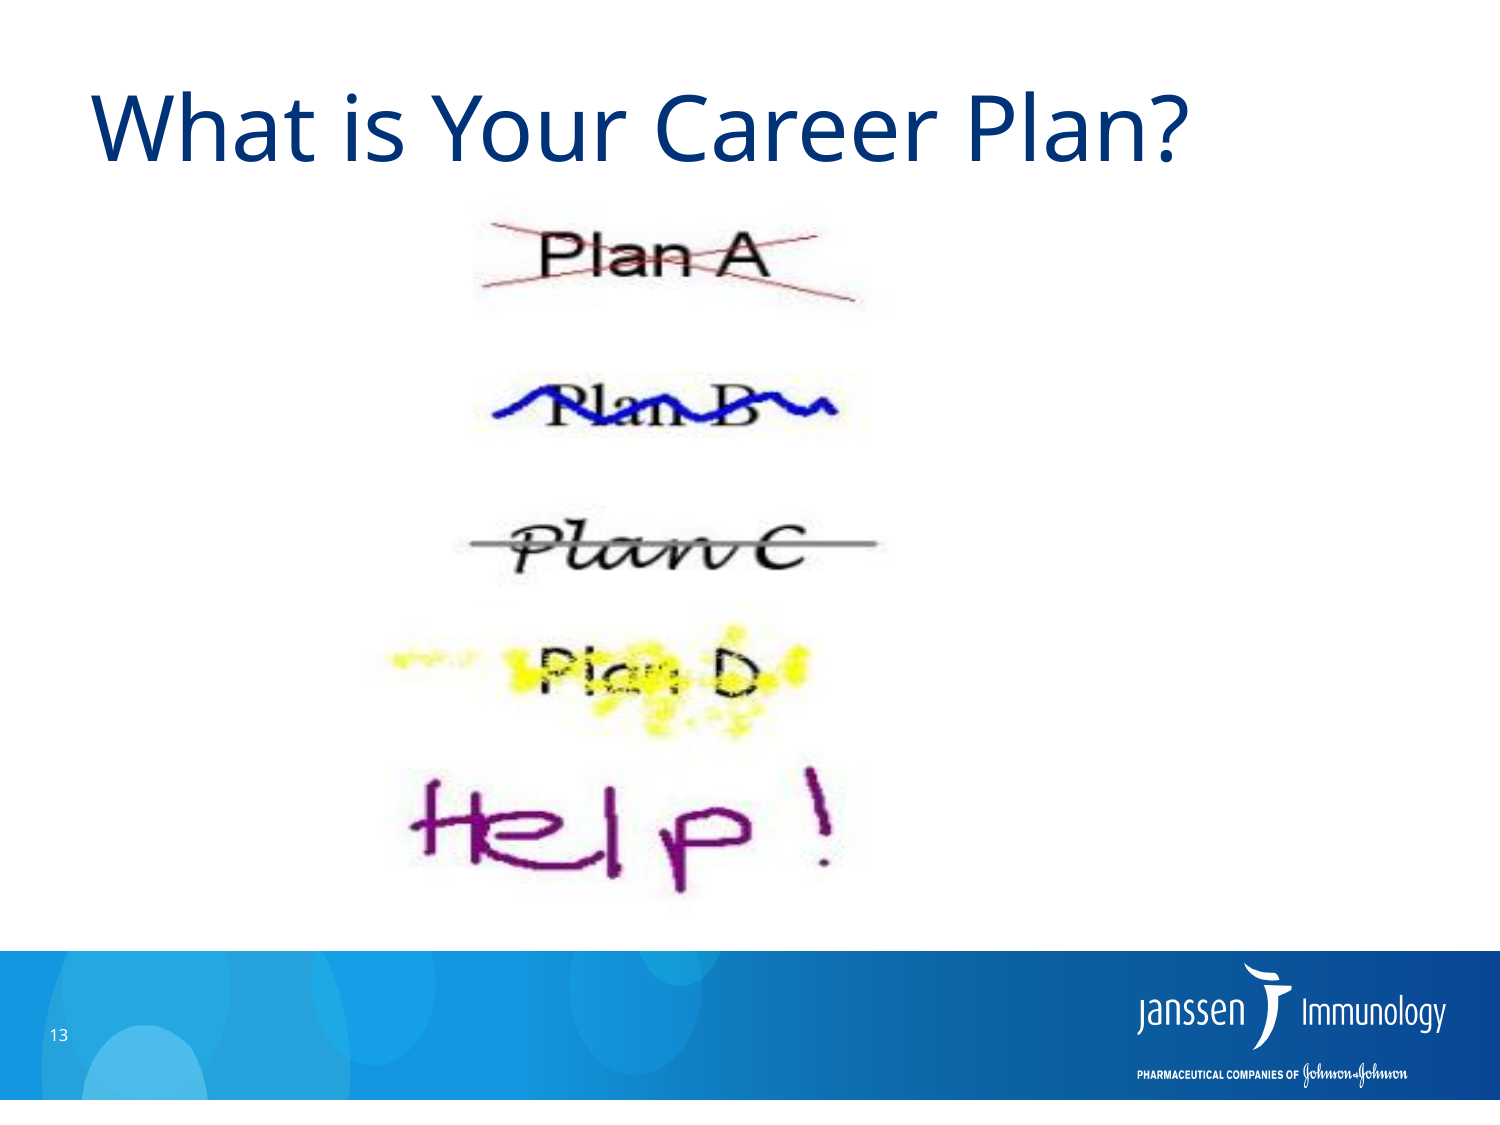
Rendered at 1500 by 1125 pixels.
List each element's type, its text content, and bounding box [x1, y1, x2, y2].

picture [0, 951, 1500, 1100]
picture [299, 174, 1025, 913]
title What is Your Career Plan? [90, 82, 1384, 300]
